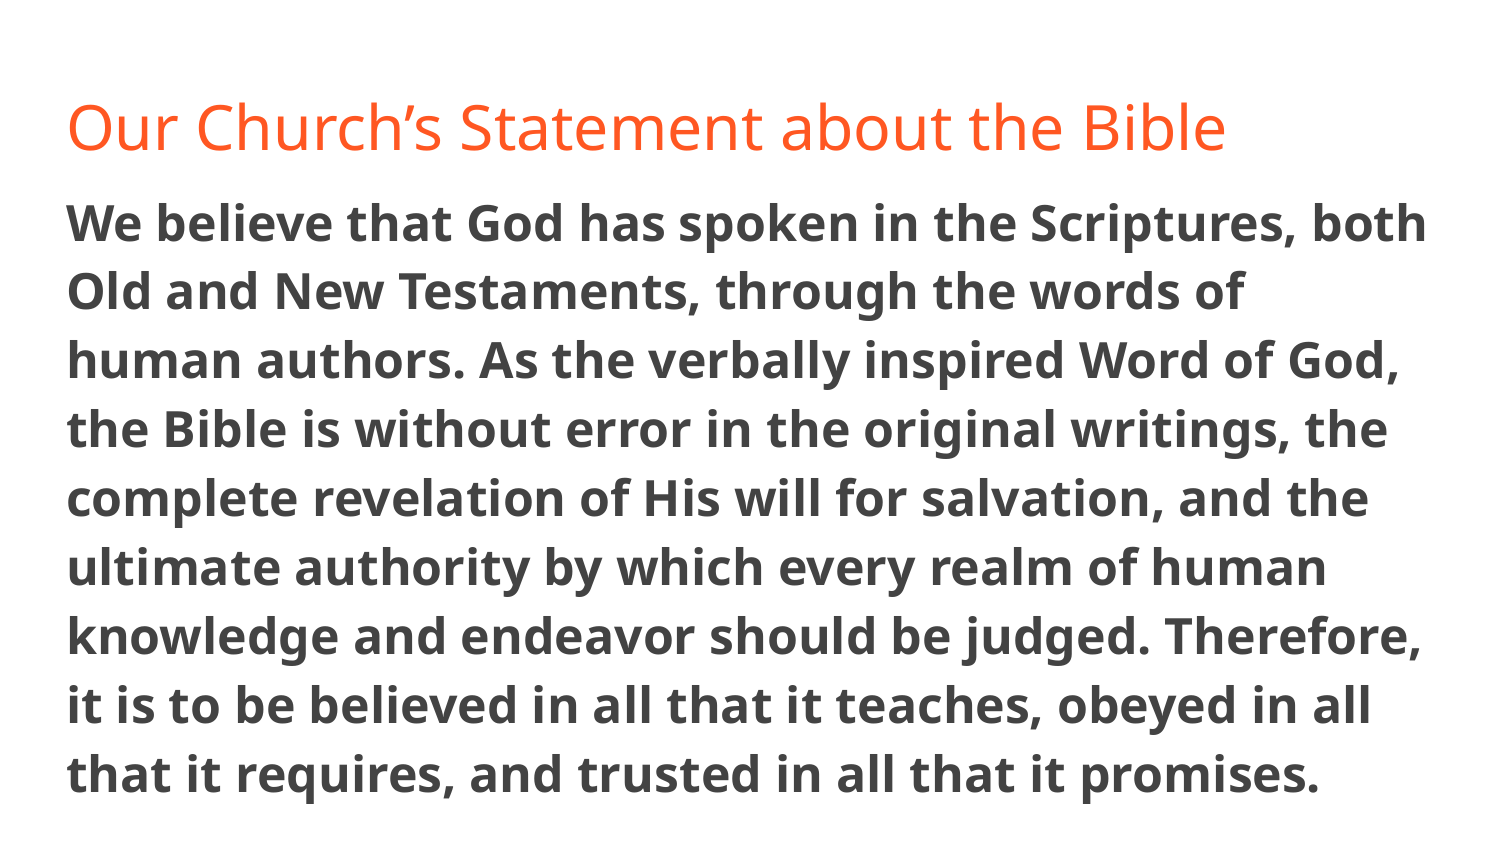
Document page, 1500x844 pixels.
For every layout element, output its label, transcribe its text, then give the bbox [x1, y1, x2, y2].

list We believe that God has spoken in the Scriptures, both Old and New Testaments, through the words of human authors. As the verbally inspired Word of God, the Bible is without error in the original writings, the complete revelation of His will for salvation, and the ultimate authority by which every realm of human knowledge and endeavor should be judged. Therefore, it is to be believed in all that it teaches, obeyed in all that it requires, and trusted in all that it promises. EFCA Statement on the Bible [51, 166, 1449, 728]
title Our Church’s Statement about the Bible [51, 72, 1449, 166]
